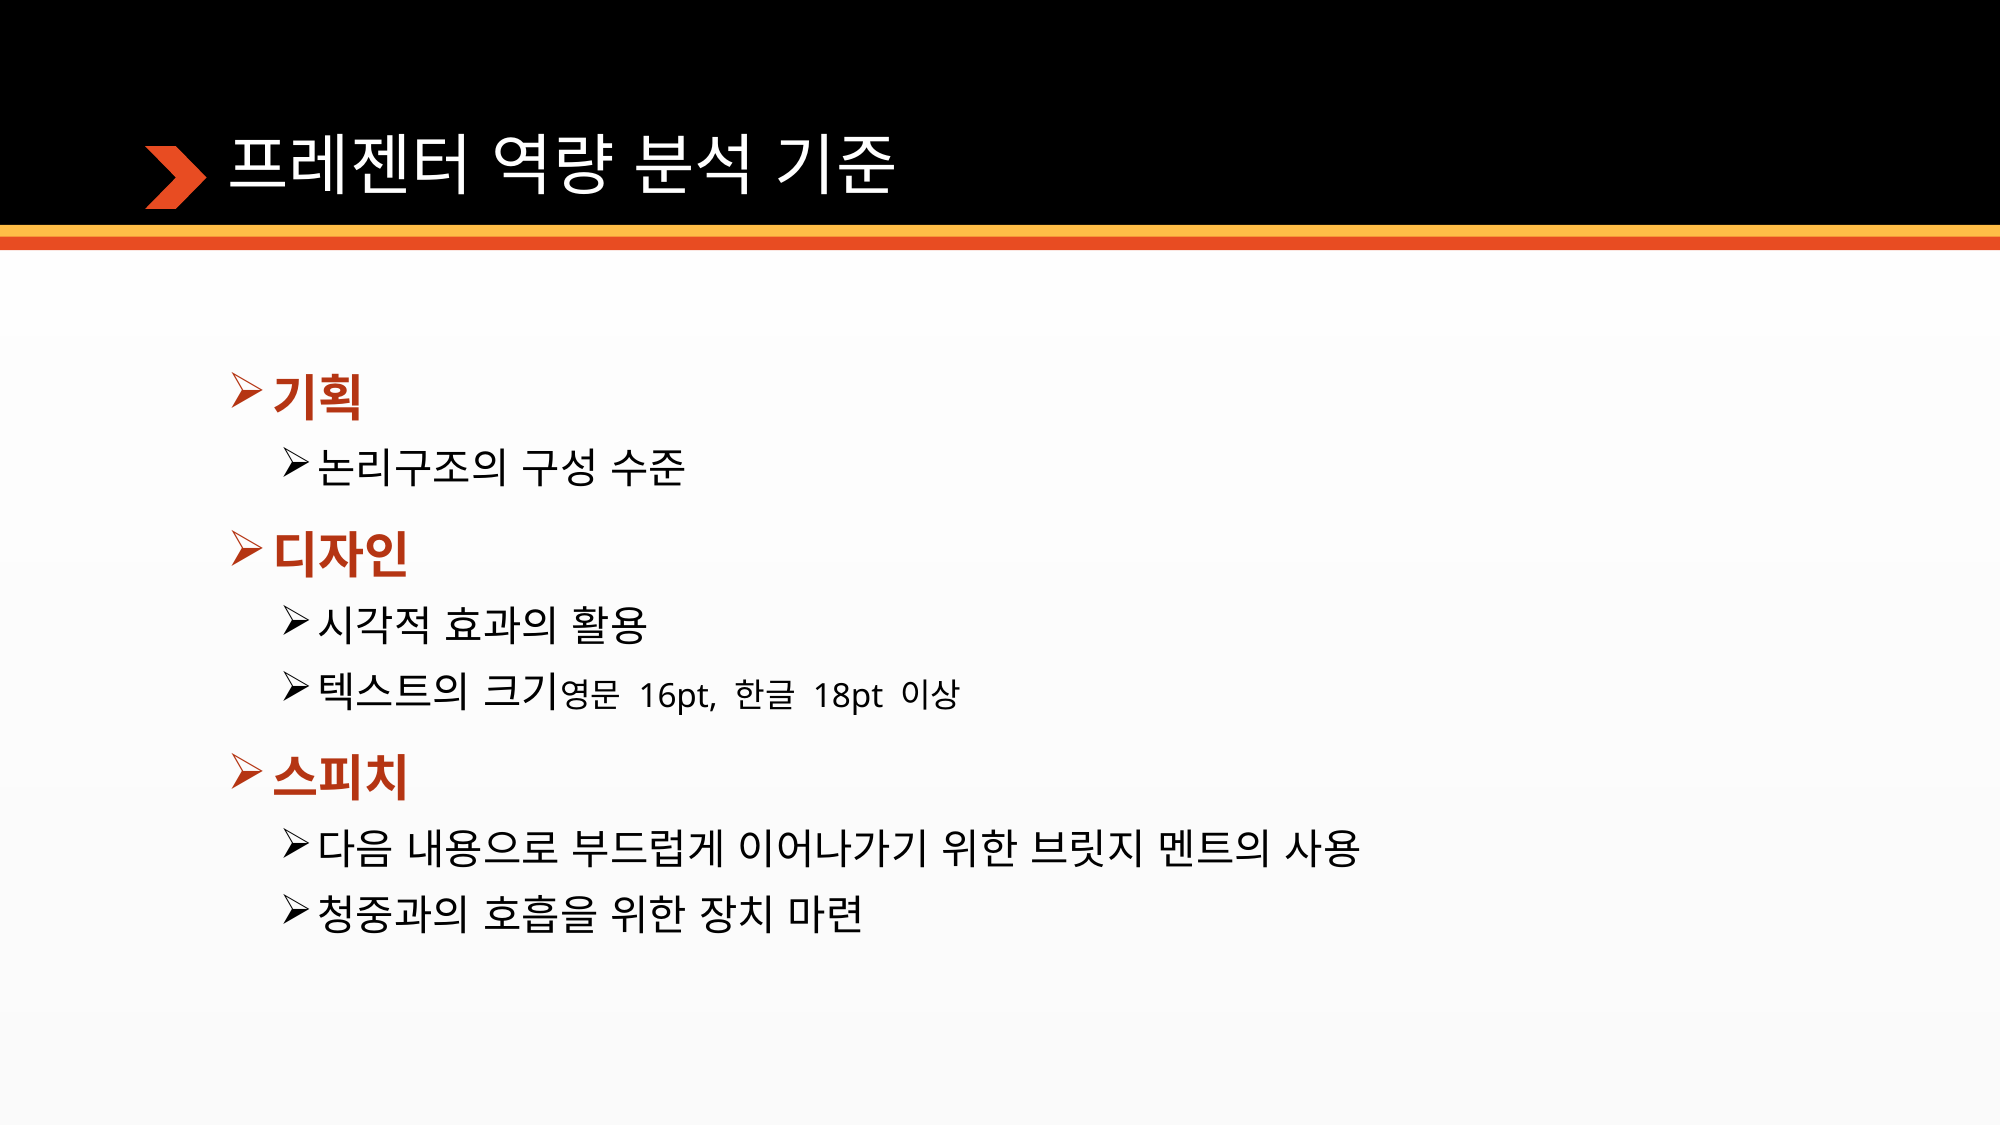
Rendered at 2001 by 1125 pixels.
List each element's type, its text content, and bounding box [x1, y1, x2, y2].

list 기획 논리구조의 구성 수준 디자인 시각적 효과의 활용 텍스트의 크기영문 16pt, 한글 18pt 이상 스피치 다음 내용으로 부드럽게 이어나가기 위한 브릿지 멘트의 사용 청중과의 호흡을 위한 장치 마련 [212, 299, 1788, 1013]
title 프레젠터 역량 분석 기준 [212, 41, 1788, 212]
